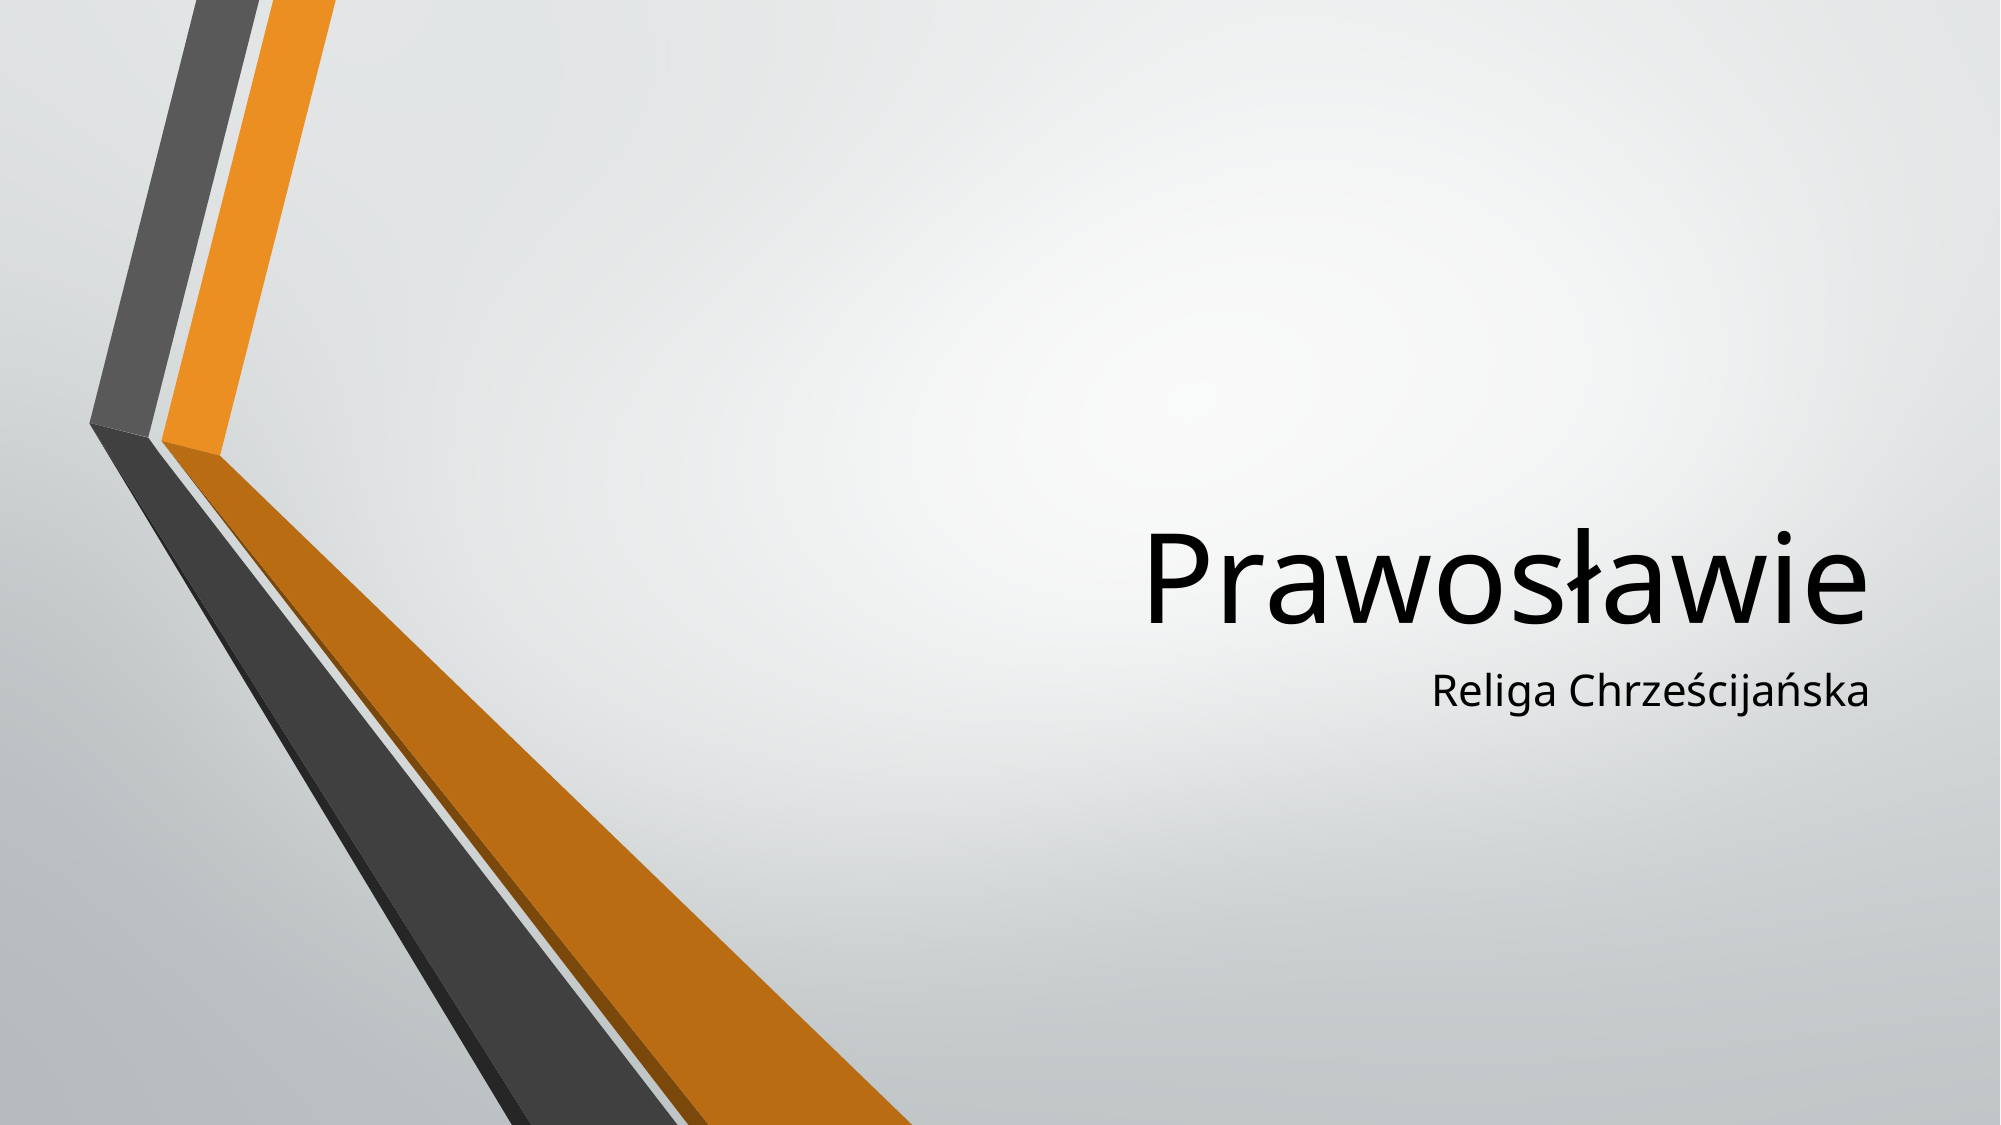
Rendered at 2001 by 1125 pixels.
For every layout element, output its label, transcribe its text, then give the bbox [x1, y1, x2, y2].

title Prawosławie [480, 226, 1887, 656]
subtitle Religa Chrześcijańska [740, 655, 1887, 884]
